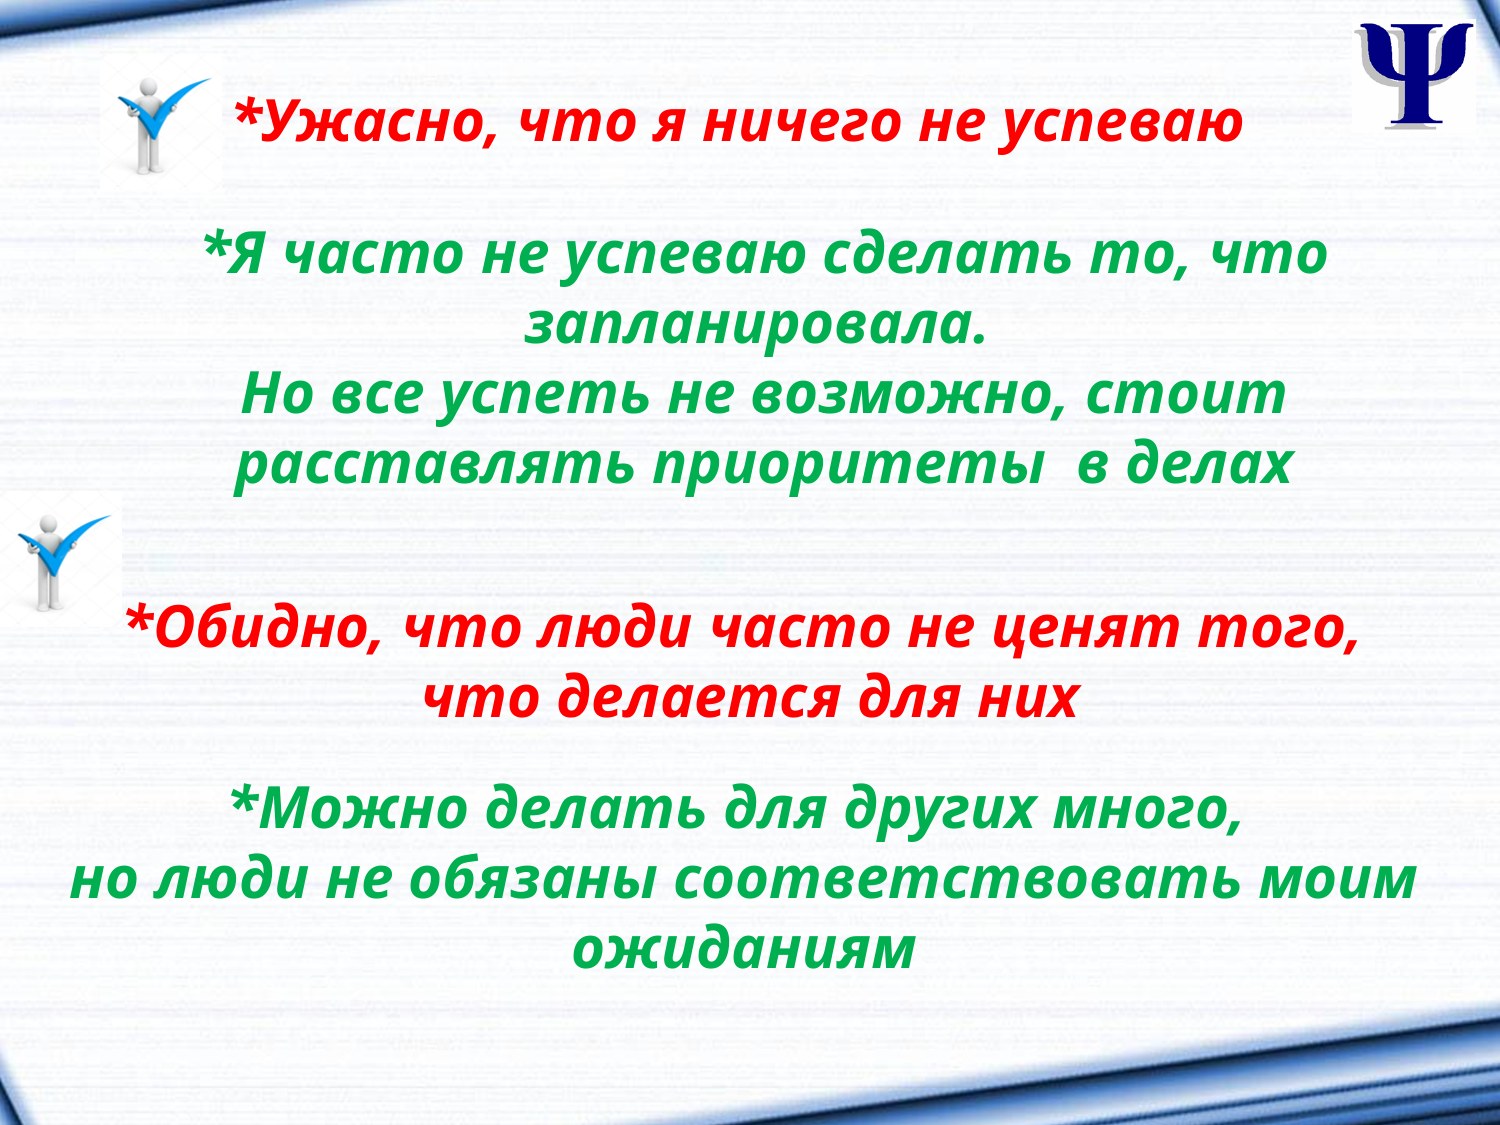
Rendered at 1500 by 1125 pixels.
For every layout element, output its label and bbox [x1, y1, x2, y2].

picture [100, 54, 222, 190]
picture [1352, 18, 1476, 133]
picture [0, 491, 122, 627]
list [0, 0, 1500, 1125]
